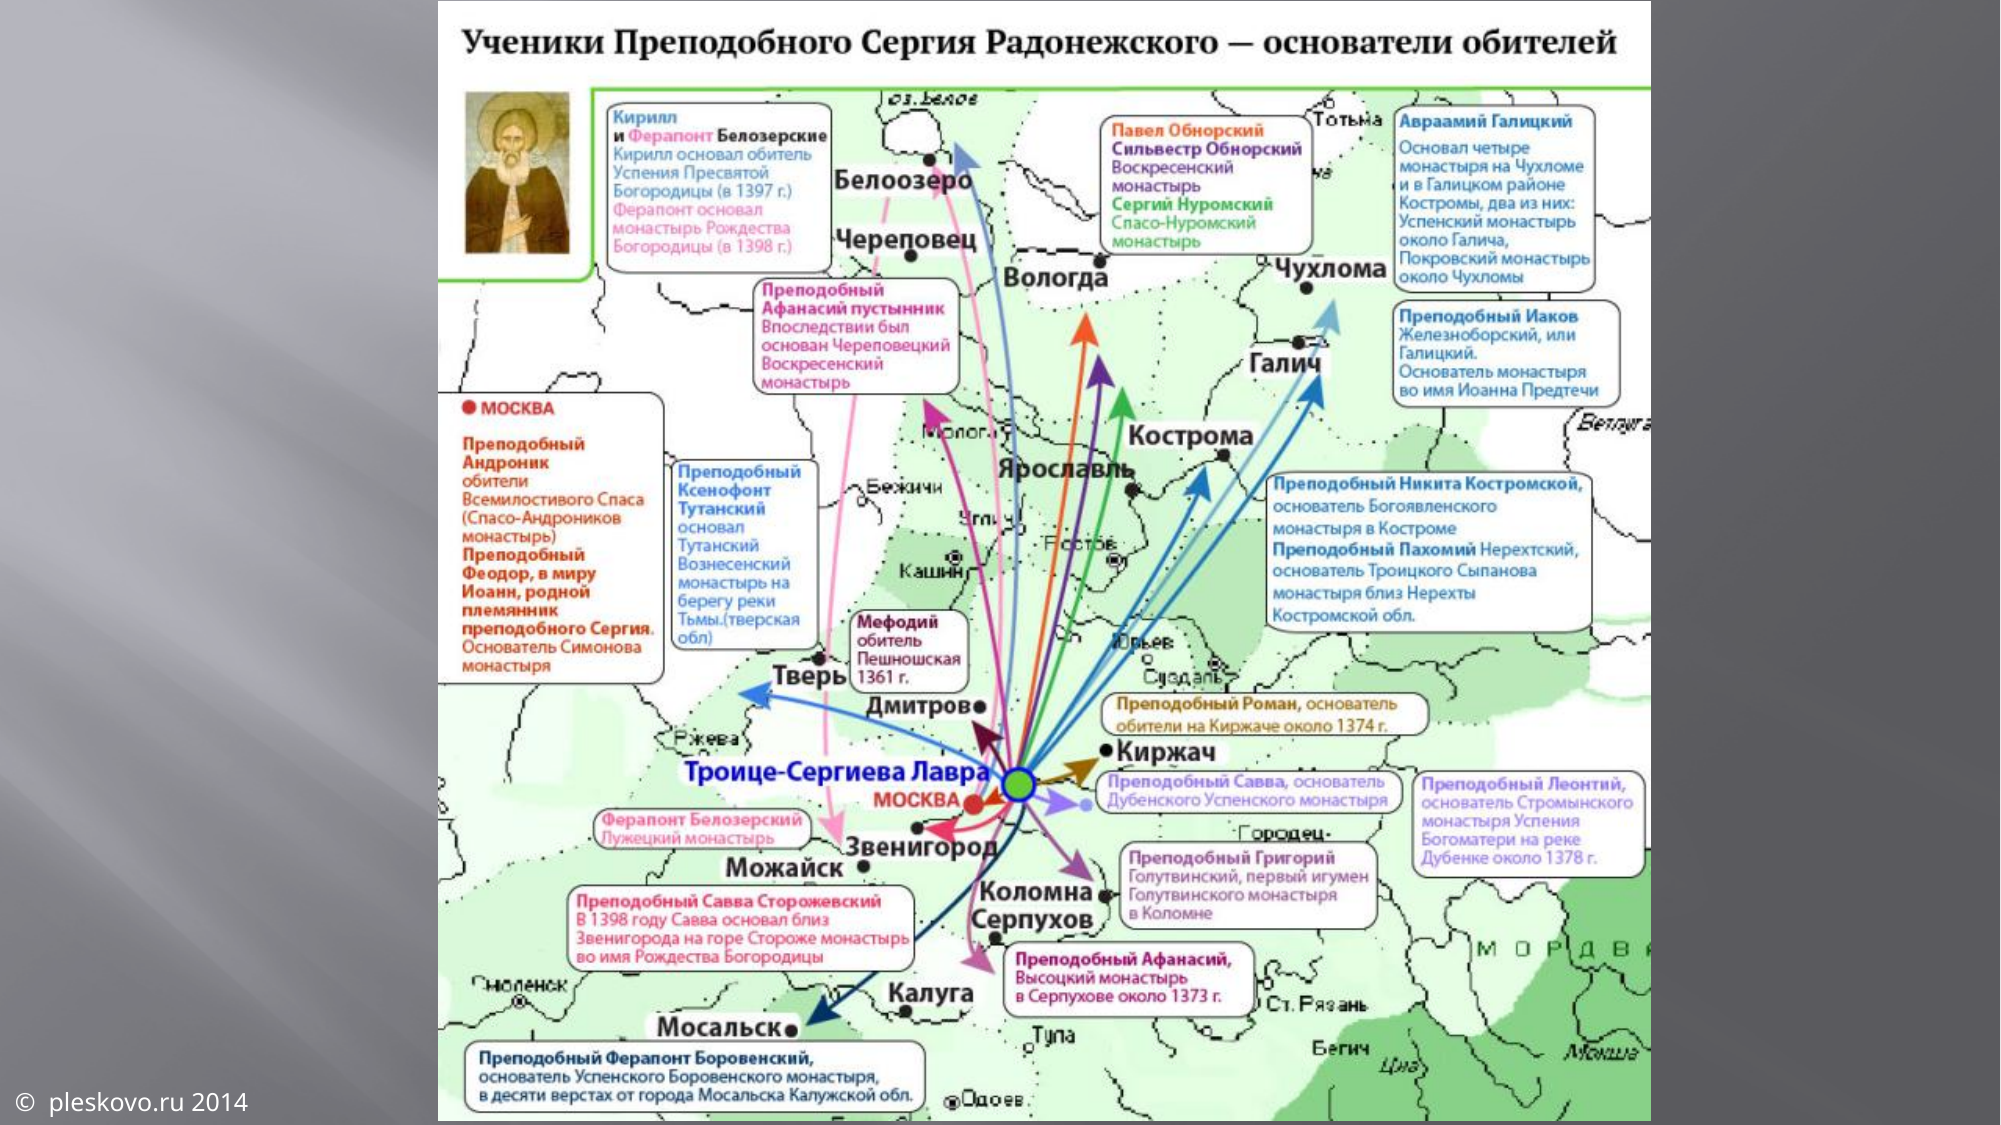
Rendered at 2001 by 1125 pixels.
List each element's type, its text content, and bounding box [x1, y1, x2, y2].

text_box © pleskovo.ru 2014 [0, 1079, 446, 1125]
picture [437, 0, 1651, 1122]
